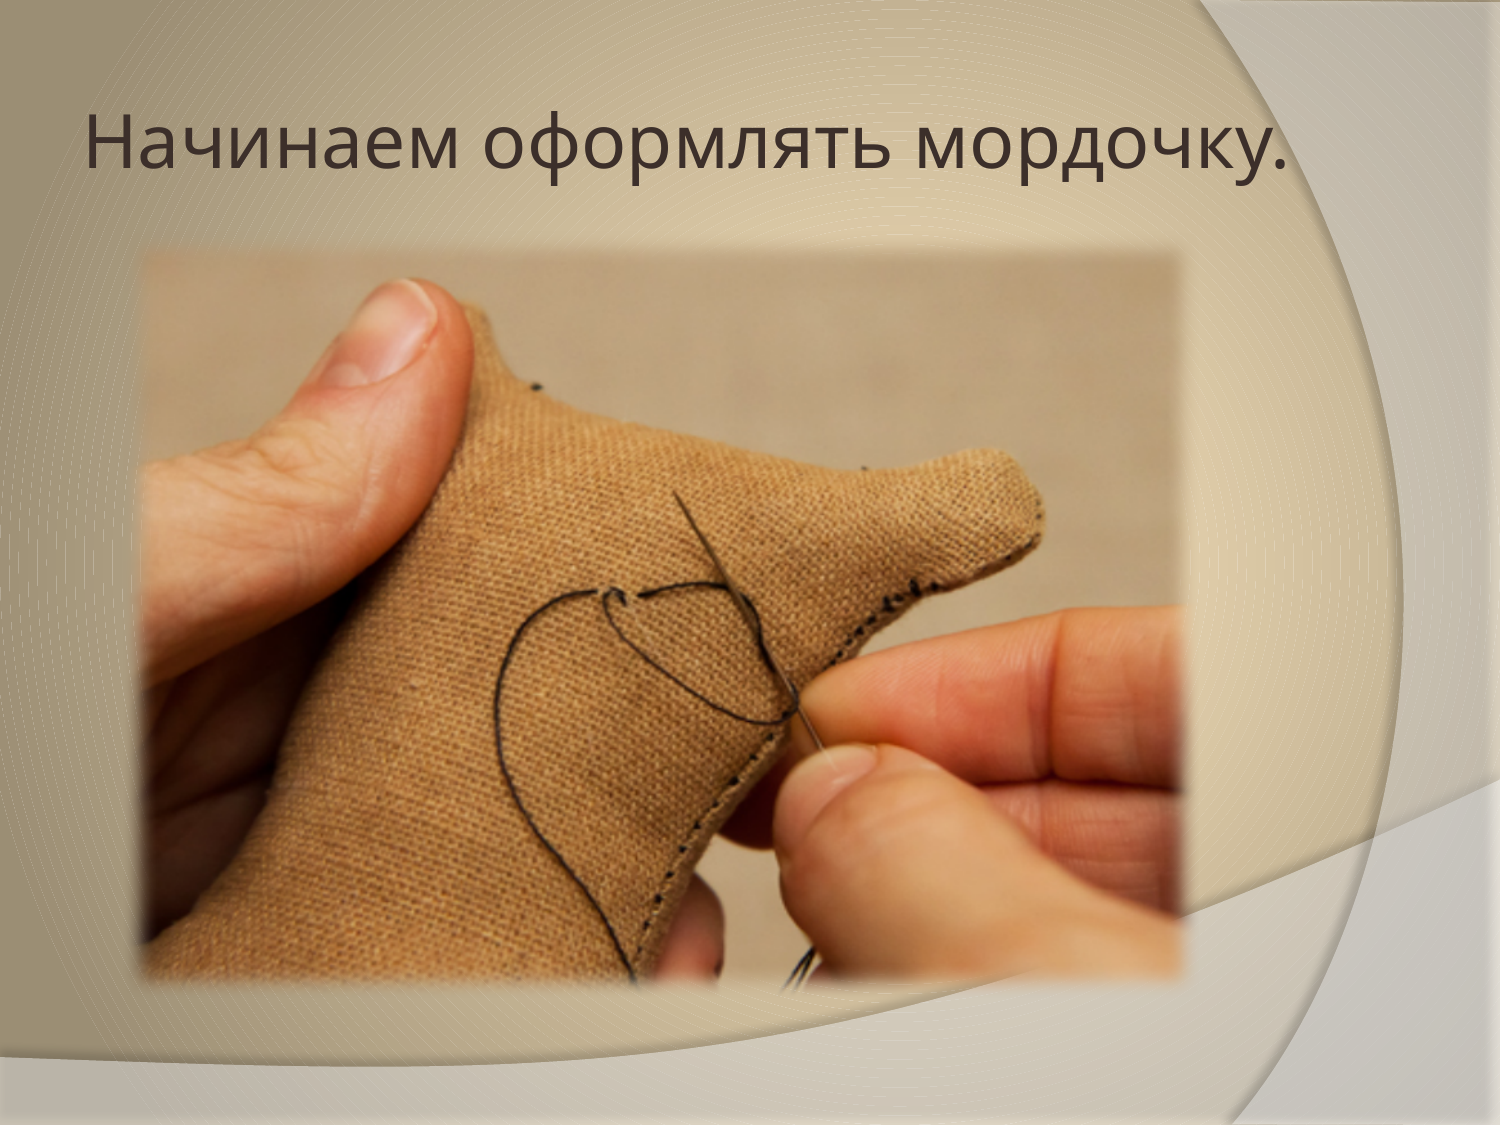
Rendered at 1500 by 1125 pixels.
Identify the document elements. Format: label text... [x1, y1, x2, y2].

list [123, 231, 1200, 1000]
title Начинаем оформлять мордочку. [75, 45, 1500, 233]
